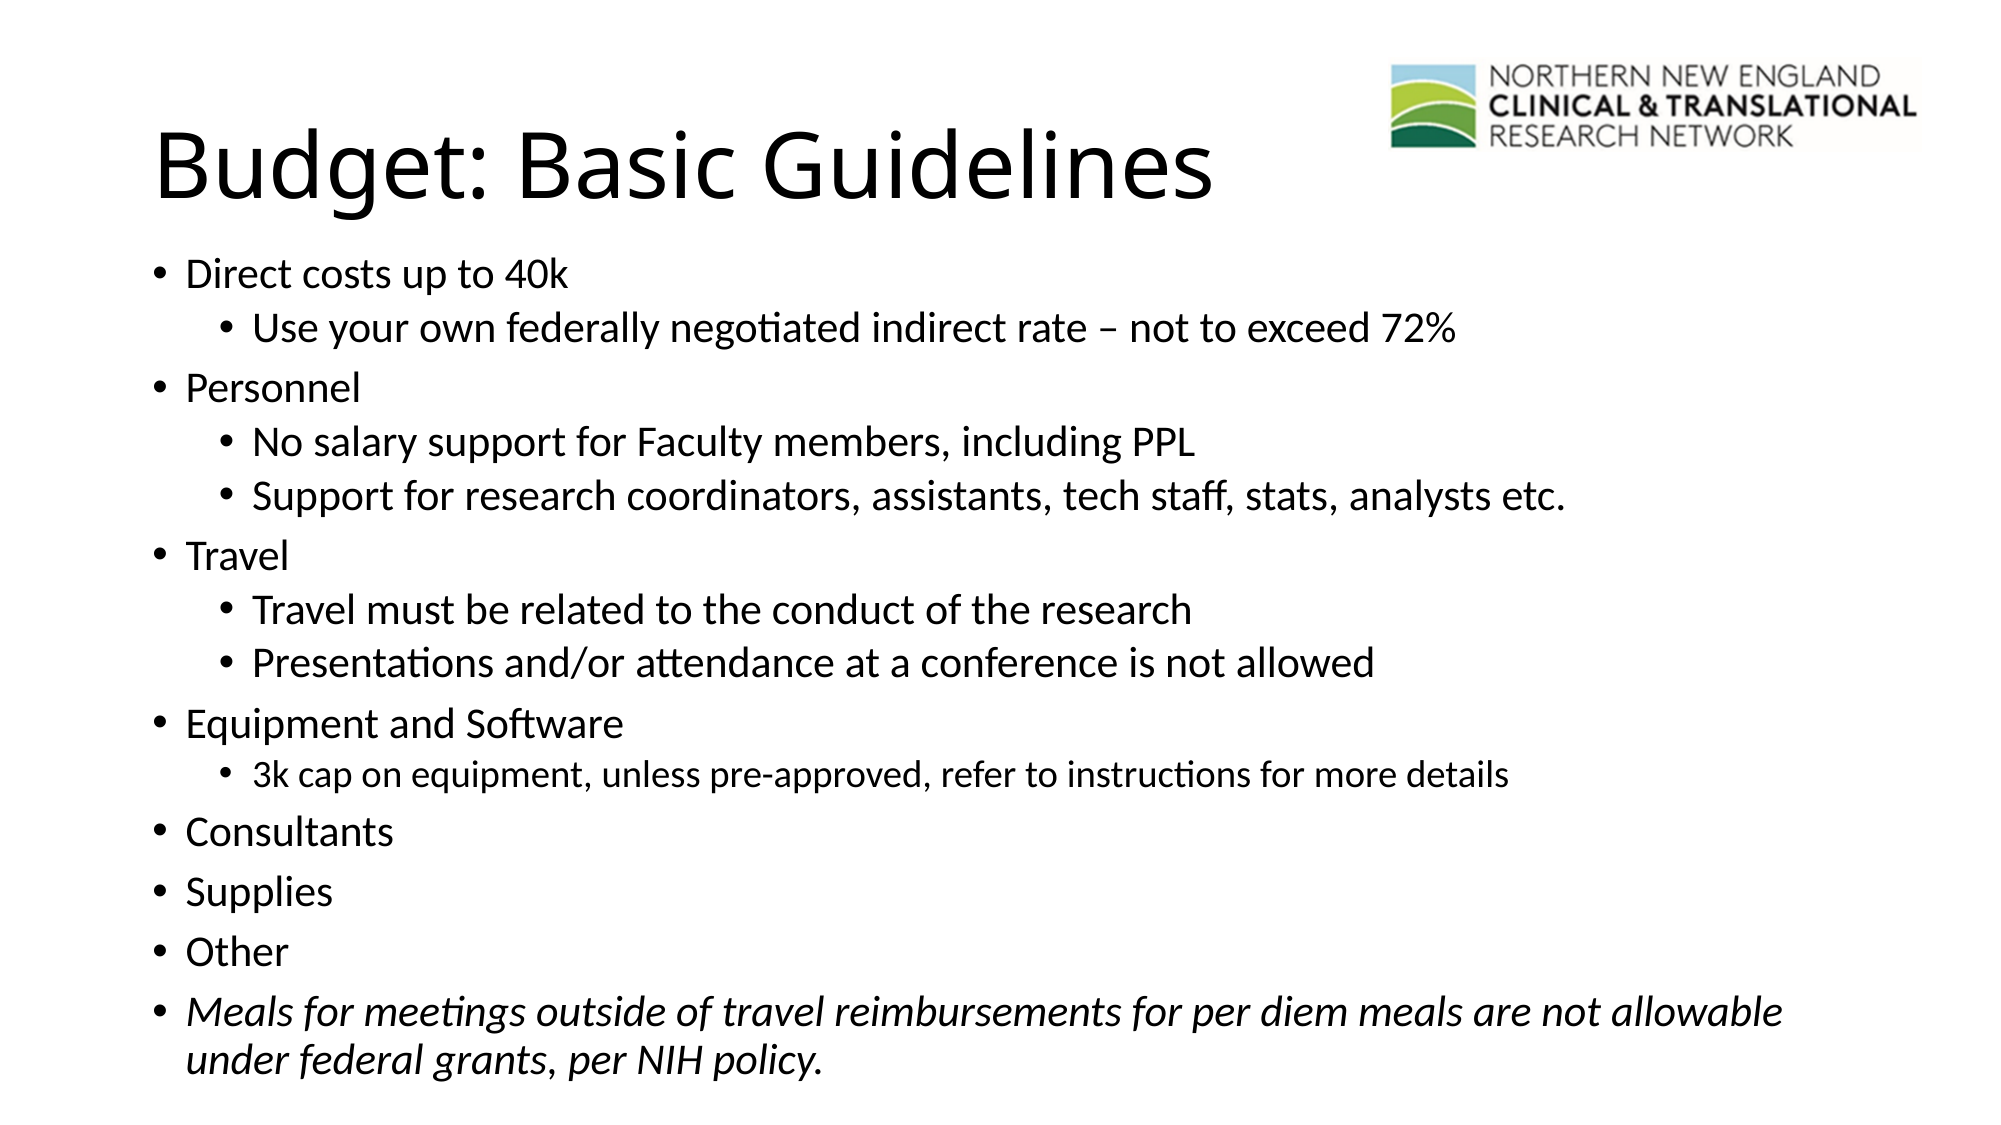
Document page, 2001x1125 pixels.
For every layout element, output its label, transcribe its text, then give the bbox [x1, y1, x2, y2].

title Budget: Basic Guidelines [137, 59, 1863, 243]
picture [1388, 57, 1922, 152]
list Direct costs up to 40k Use your own federally negotiated indirect rate – not to exceed 72% Personnel No salary support for Faculty members, including PPL Support for research coordinators, assistants, tech staff, stats, analysts etc. Travel Travel must be related to the conduct of the research Presentations and/or attendance at a conference is not allowed Equipment and Software 3k cap on equipment, unless pre-approved, refer to instructions for more details Consultants Supplies Other Meals for meetings outside of travel reimbursements for per diem meals are not allowable under federal grants, per NIH policy. [137, 243, 1863, 1092]
